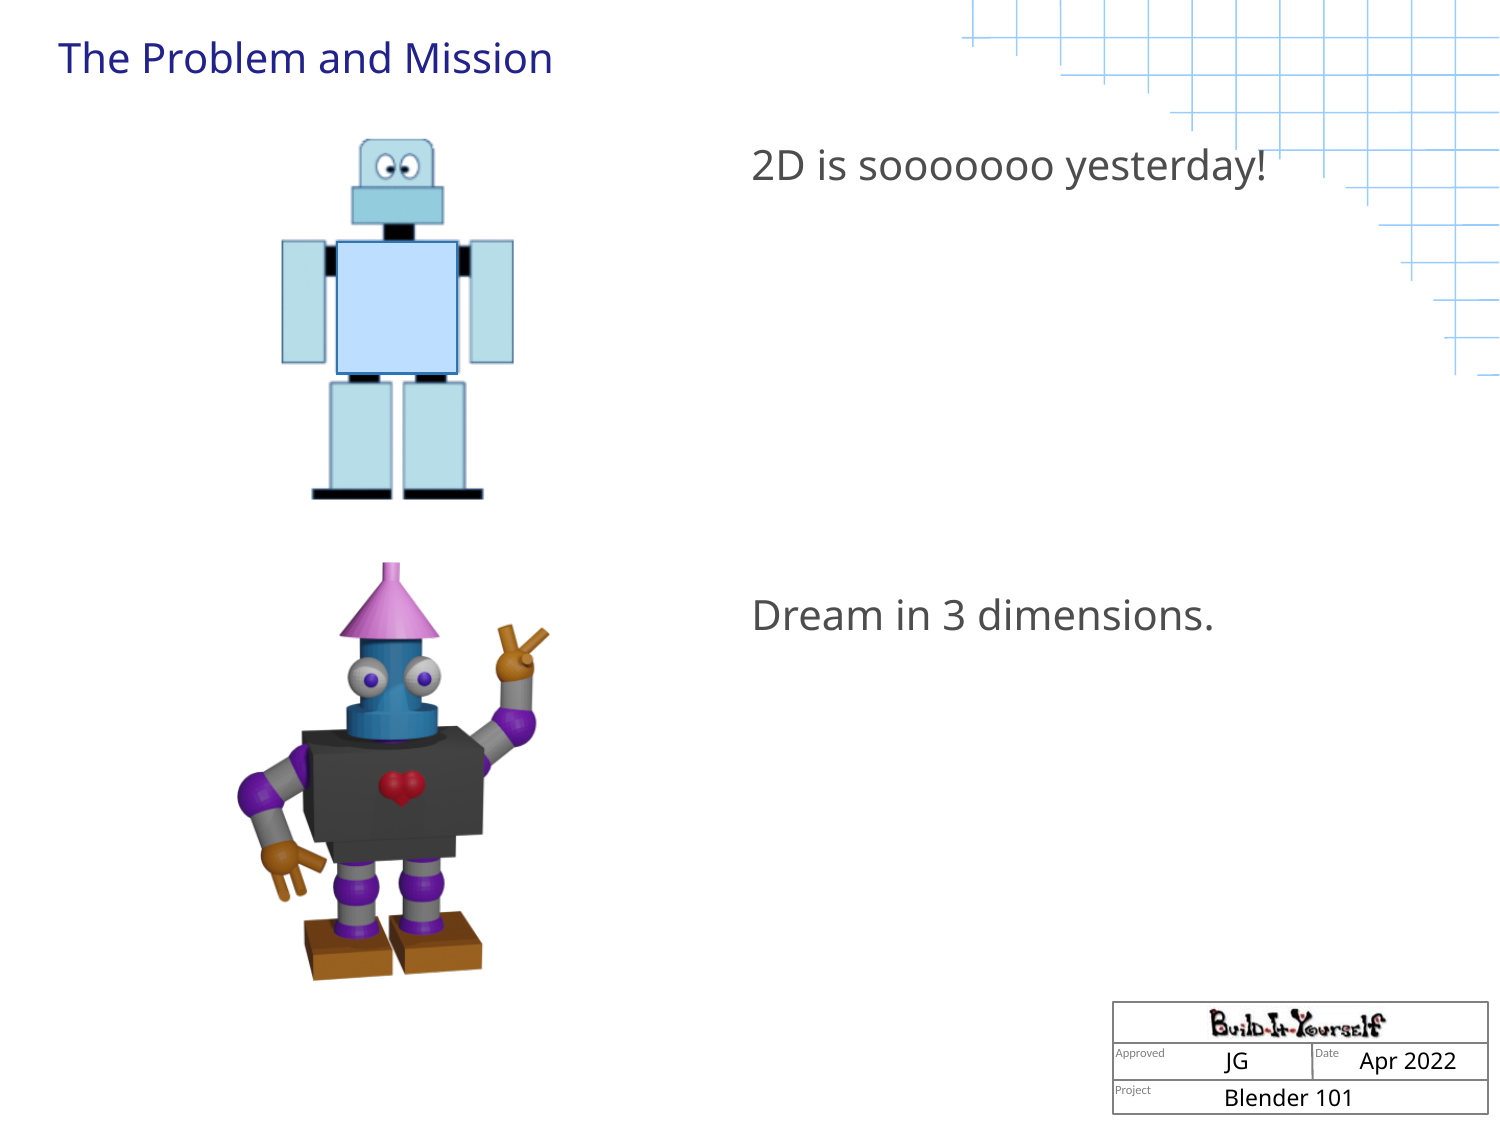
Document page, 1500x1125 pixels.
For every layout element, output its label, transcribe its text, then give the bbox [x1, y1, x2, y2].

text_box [1100, 1002, 1488, 1119]
picture [237, 562, 550, 981]
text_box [961, 0, 1500, 376]
text_box The Problem and Mission [43, 24, 961, 88]
text_box 2D is sooooooo yesterday! Dream in 3 dimensions. [736, 131, 1456, 647]
picture [249, 122, 550, 528]
